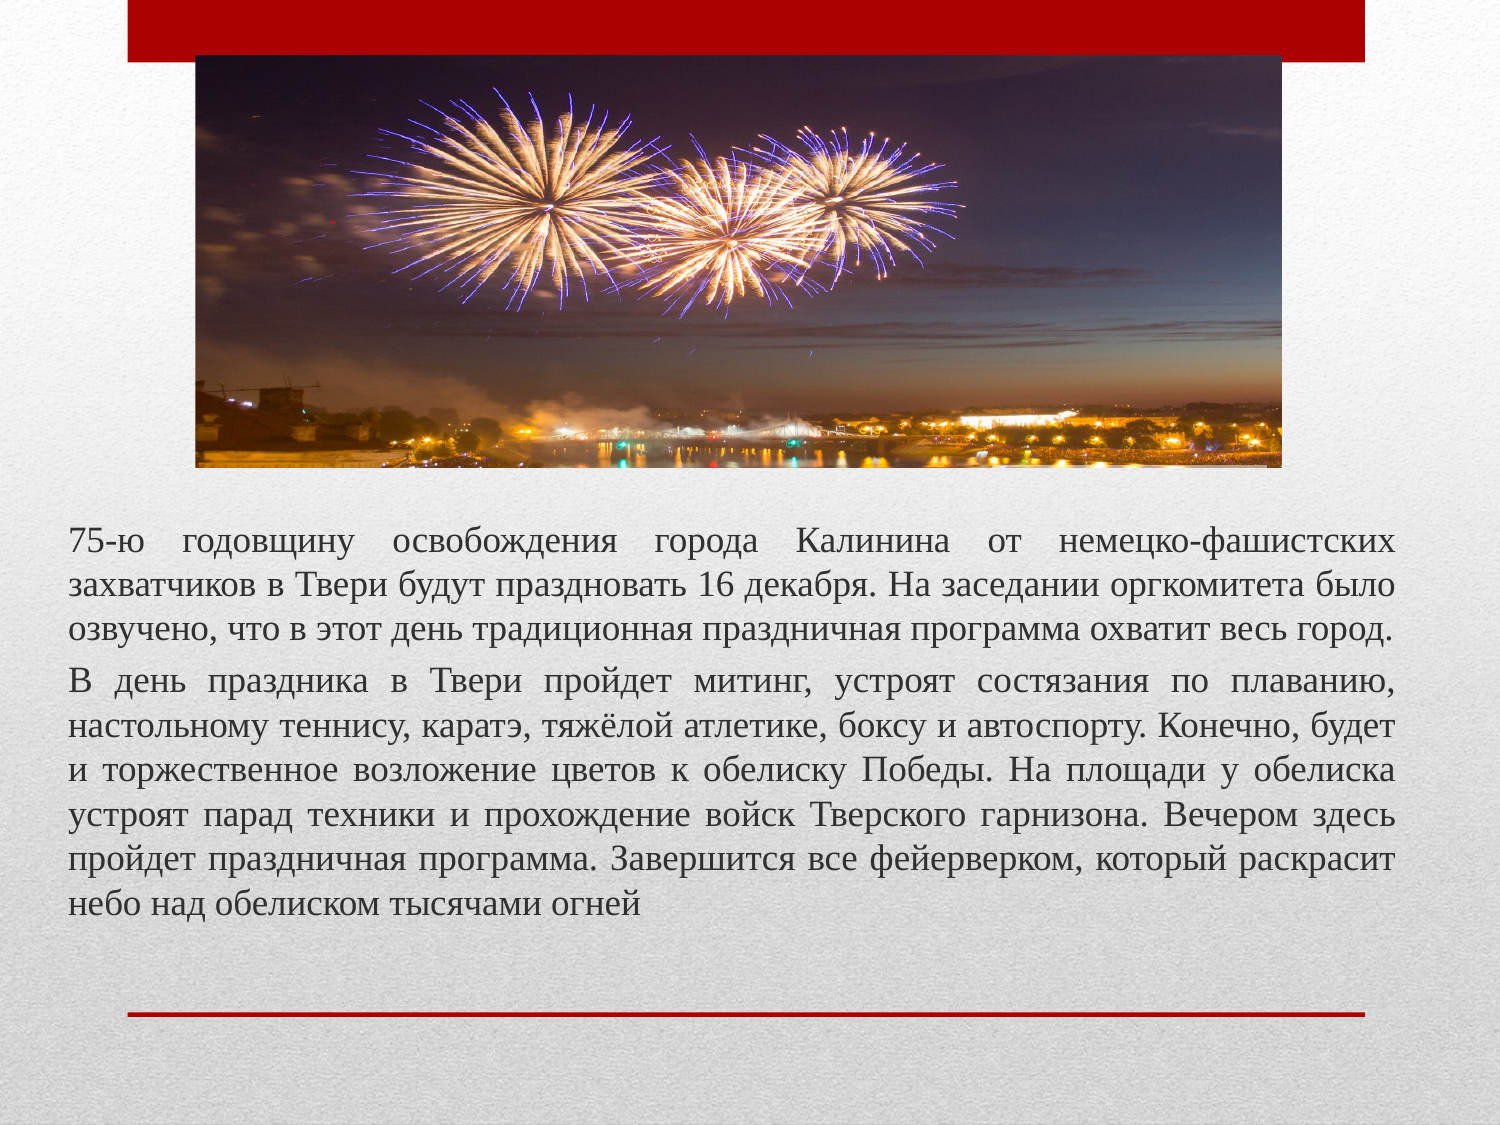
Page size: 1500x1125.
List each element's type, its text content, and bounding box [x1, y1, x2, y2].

list 75-ю годовщину освобождения города Калинина от немецко-фашистских захватчиков в Твери будут праздновать 16 декабря. На заседании оргкомитета было озвучено, что в этот день традиционная праздничная программа охватит весь город. В день праздника в Твери пройдет митинг, устроят состязания по плаванию, настольному теннису, каратэ, тяжёлой атлетике, боксу и автоспорту. Конечно, будет и торжественное возложение цветов к обелиску Победы. На площади у обелиска устроят парад техники и прохождение войск Тверского гарнизона. Вечером здесь пройдет праздничная программа. Завершится все фейерверком, который раскрасит небо над обелиском тысячами огней [53, 196, 1412, 976]
picture [194, 18, 1295, 469]
